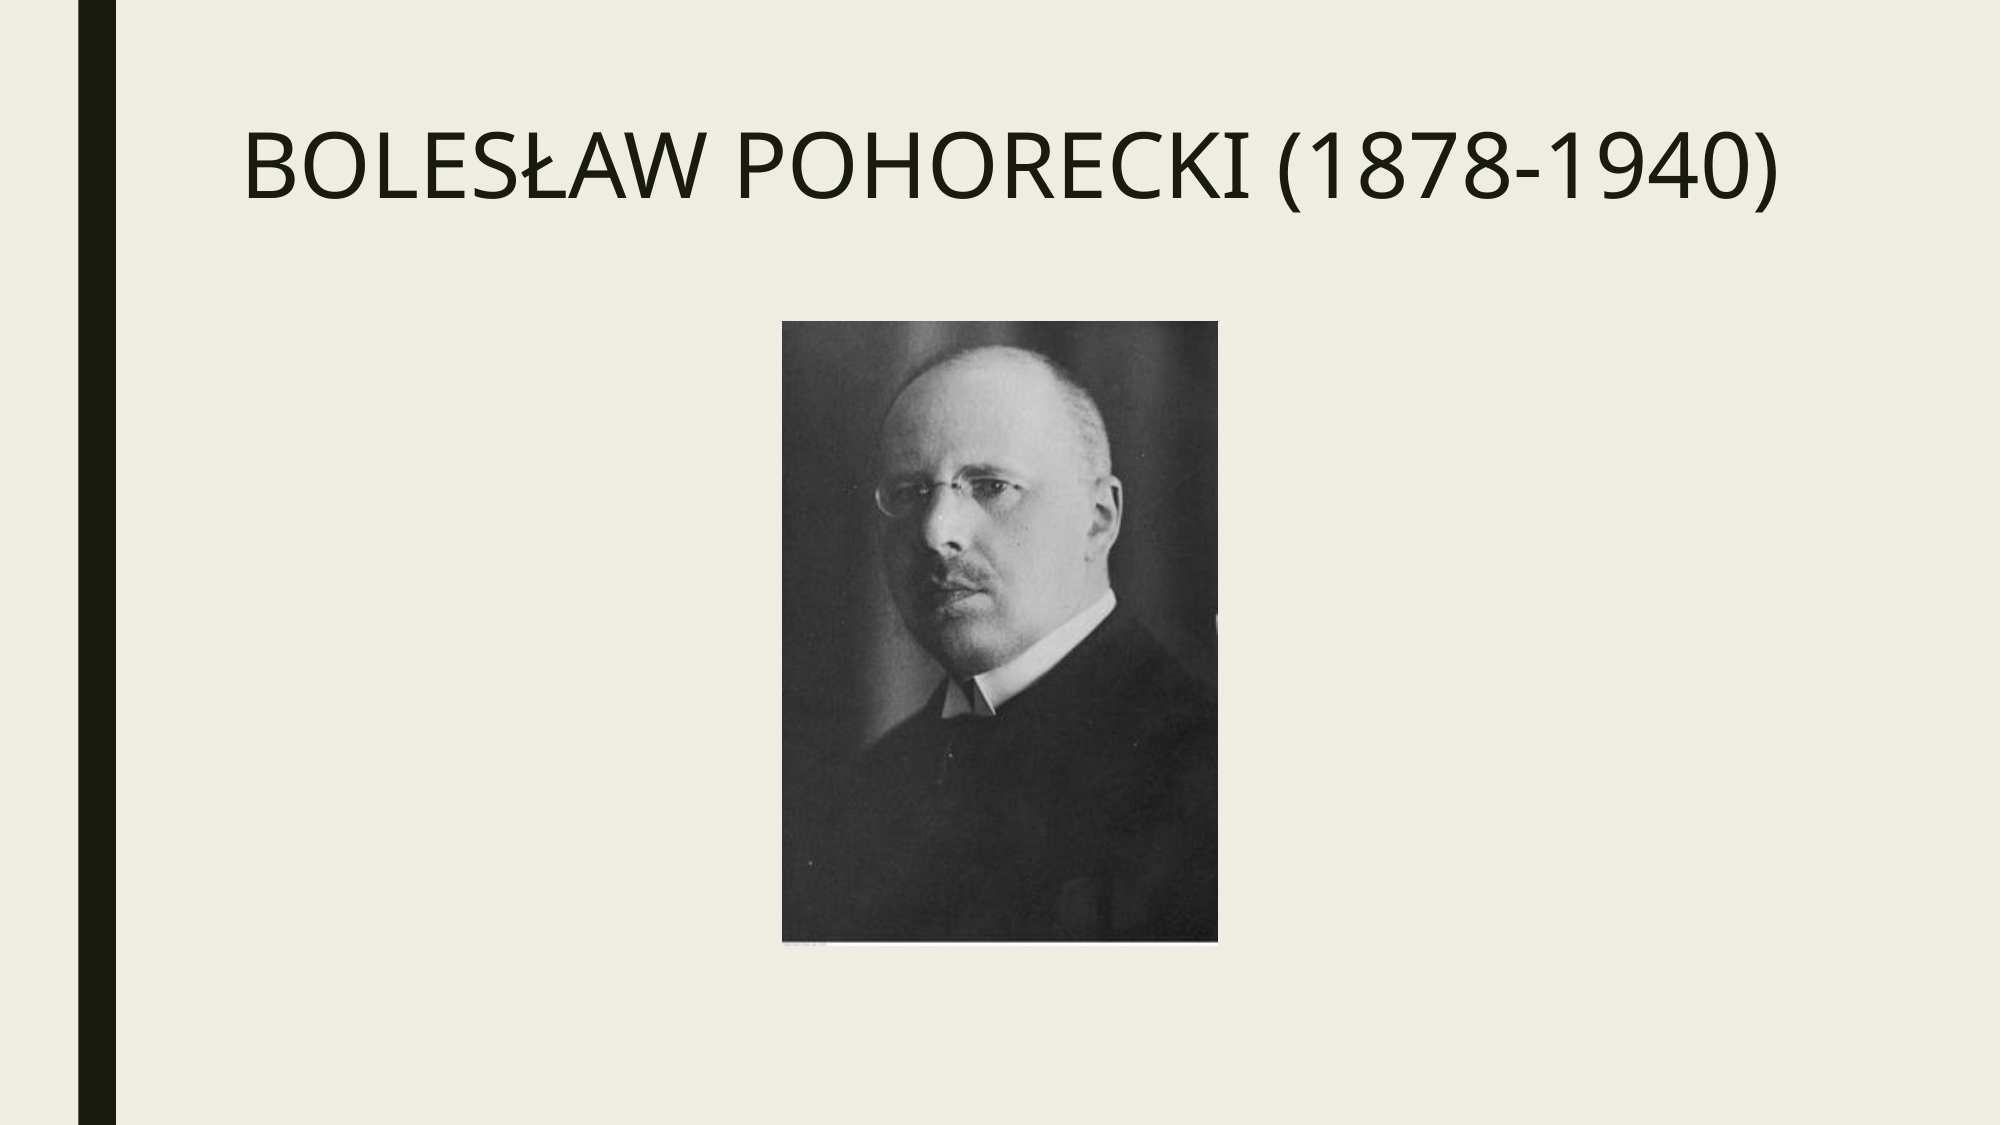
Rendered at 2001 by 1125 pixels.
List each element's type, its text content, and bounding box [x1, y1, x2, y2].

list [781, 321, 1218, 947]
title BOLESŁAW POHORECKI (1878-1940) [225, 112, 1800, 357]
